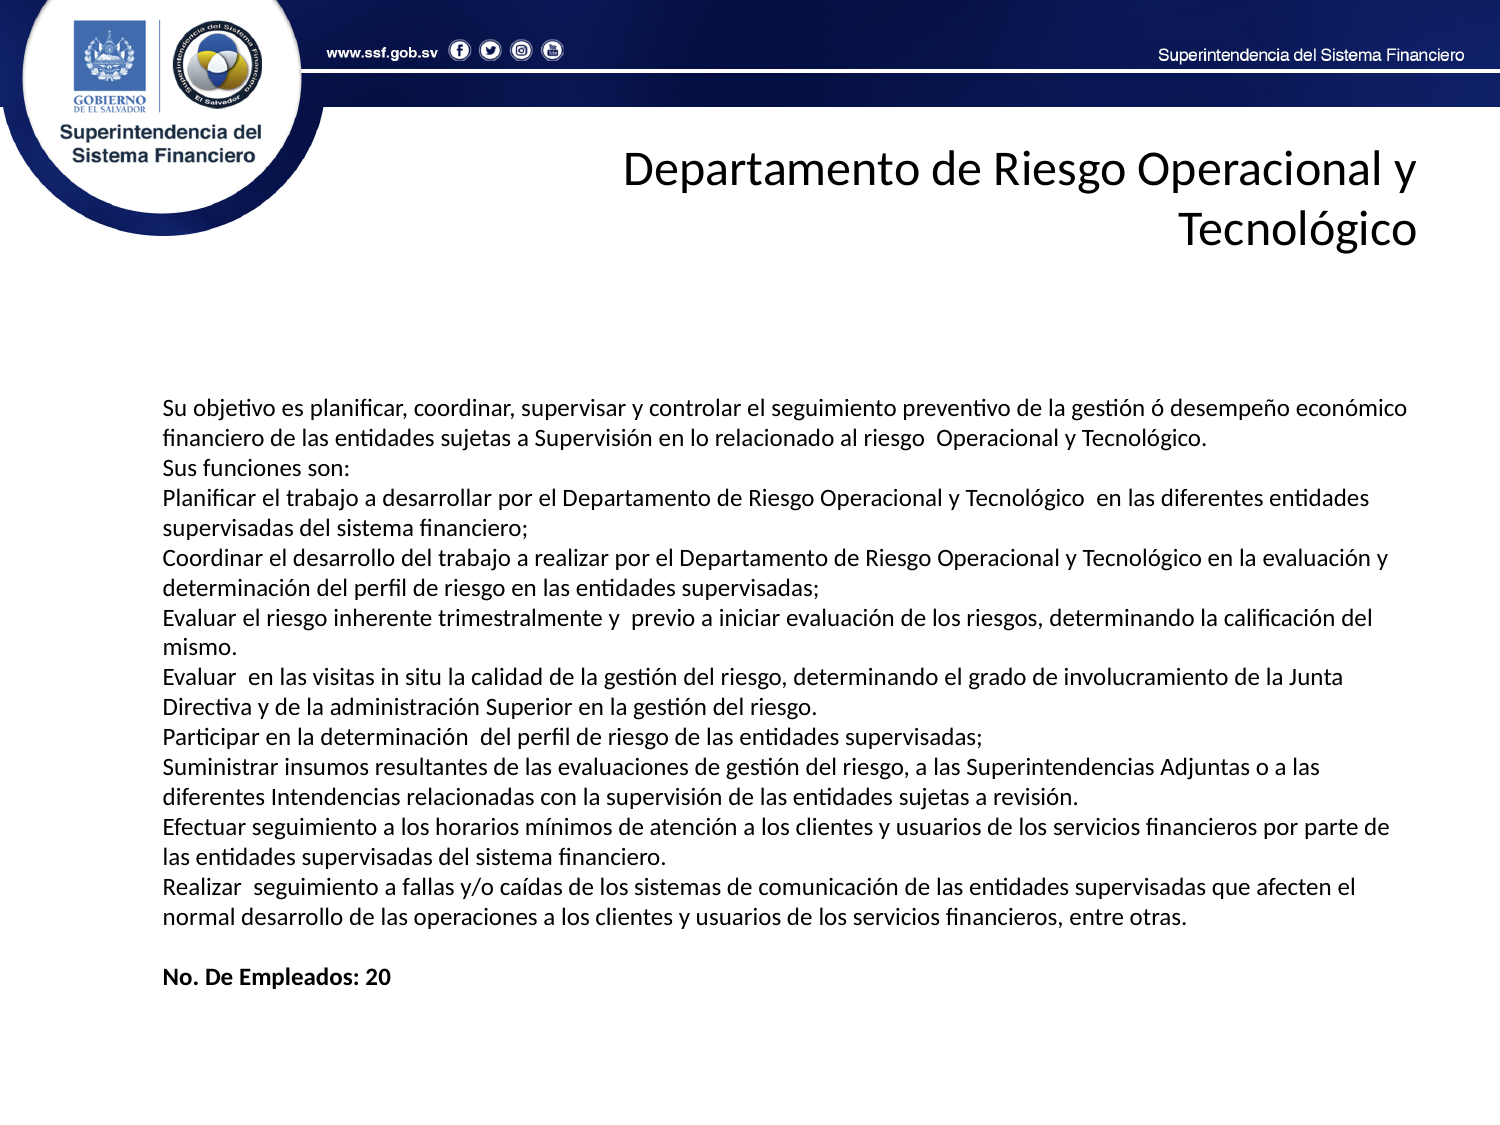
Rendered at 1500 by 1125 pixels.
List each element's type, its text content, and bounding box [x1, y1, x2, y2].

text_box Su objetivo es planificar, coordinar, supervisar y controlar el seguimiento preventivo de la gestión ó desempeño económico financiero de las entidades sujetas a Supervisión en lo relacionado al riesgo Operacional y Tecnológico. Sus funciones son: Planificar el trabajo a desarrollar por el Departamento de Riesgo Operacional y Tecnológico en las diferentes entidades supervisadas del sistema financiero; Coordinar el desarrollo del trabajo a realizar por el Departamento de Riesgo Operacional y Tecnológico en la evaluación y determinación del perfil de riesgo en las entidades supervisadas; Evaluar el riesgo inherente trimestralmente y previo a iniciar evaluación de los riesgos, determinando la calificación del mismo. Evaluar en las visitas in situ la calidad de la gestión del riesgo, determinando el grado de involucramiento de la Junta Directiva y de la administración Superior en la gestión del riesgo. Participar en la determinación del perfil de riesgo de las entidades supervisadas; Suministrar insumos resultantes de las evaluaciones de gestión del riesgo, a las Superintendencias Adjuntas o a las diferentes Intendencias relacionadas con la supervisión de las entidades sujetas a revisión. Efectuar seguimiento a los horarios mínimos de atención a los clientes y usuarios de los servicios financieros por parte de las entidades supervisadas del sistema financiero. Realizar seguimiento a fallas y/o caídas de los sistemas de comunicación de las entidades supervisadas que afecten el normal desarrollo de las operaciones a los clientes y usuarios de los servicios financieros, entre otras. No. De Empleados: 20 [147, 291, 1433, 1081]
text_box Departamento de Riesgo Operacional y Tecnológico [507, 138, 1433, 253]
picture [0, 0, 1500, 1125]
